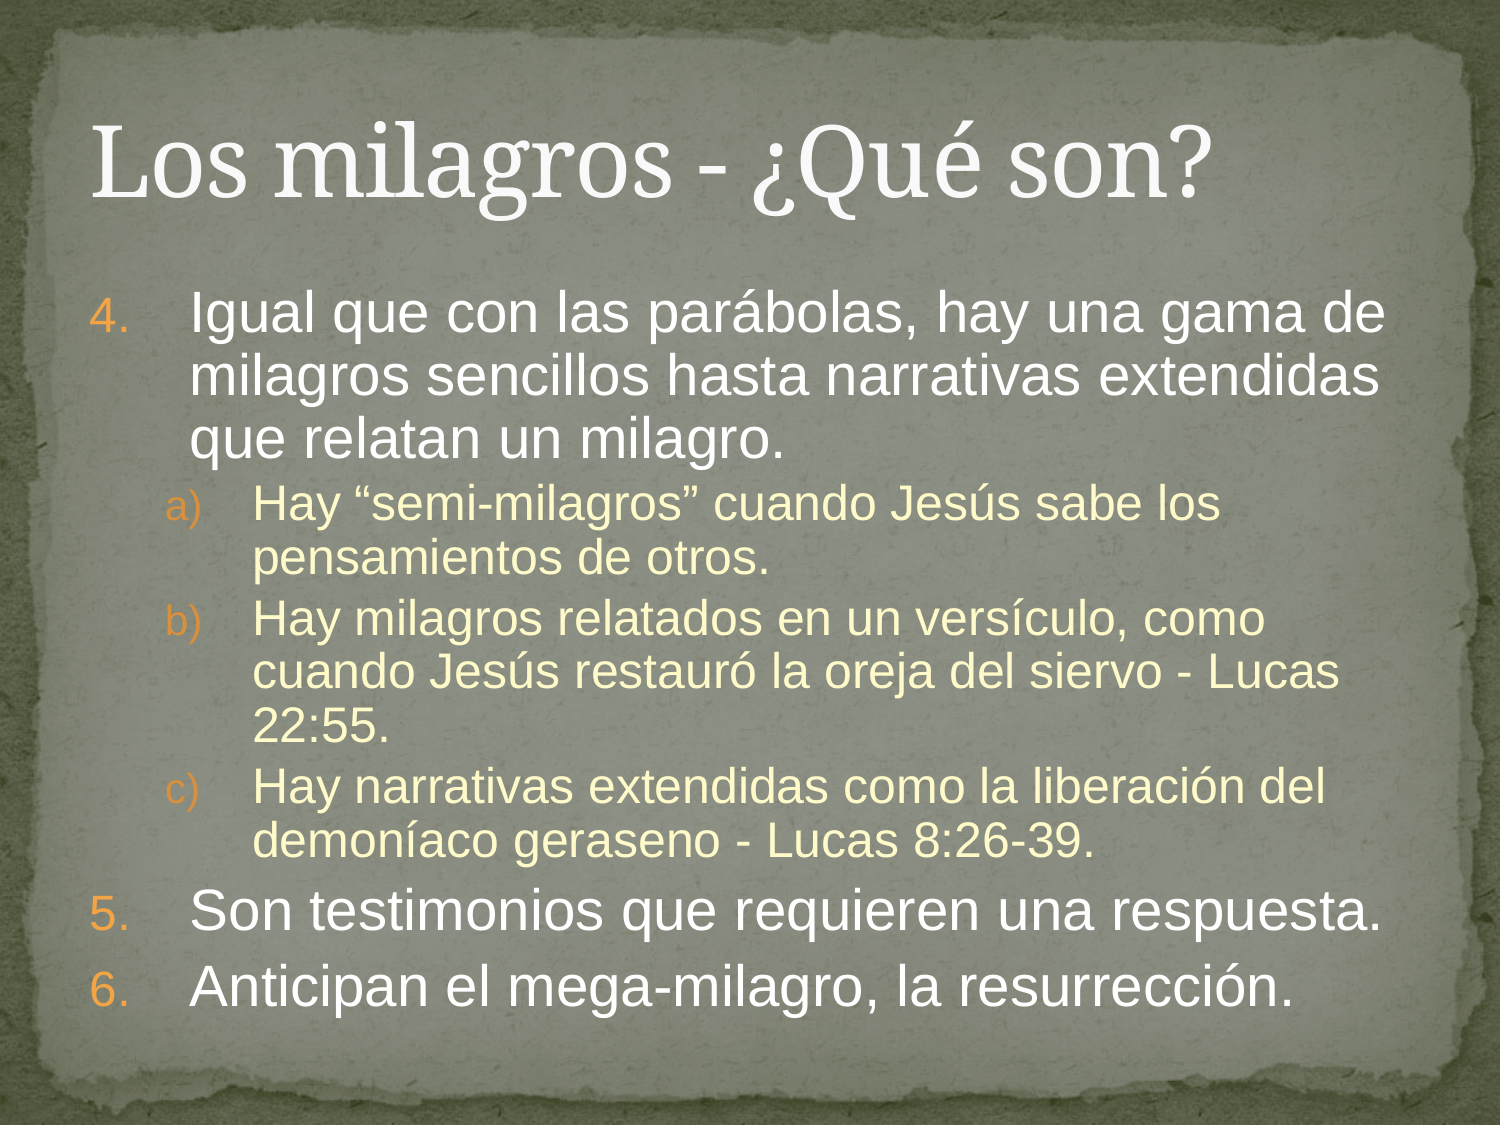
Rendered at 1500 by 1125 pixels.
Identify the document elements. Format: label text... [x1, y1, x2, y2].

list Igual que con las parábolas, hay una gama de milagros sencillos hasta narrativas extendidas que relatan un milagro. Hay “semi-milagros” cuando Jesús sabe los pensamientos de otros. Hay milagros relatados en un versículo, como cuando Jesús restauró la oreja del siervo - Lucas 22:55. Hay narrativas extendidas como la liberación del demoníaco geraseno - Lucas 8:26-39. Son testimonios que requieren una respuesta. Anticipan el mega-milagro, la resurrección. [75, 275, 1438, 1125]
title Los milagros - ¿Qué son? [74, 24, 1425, 225]
